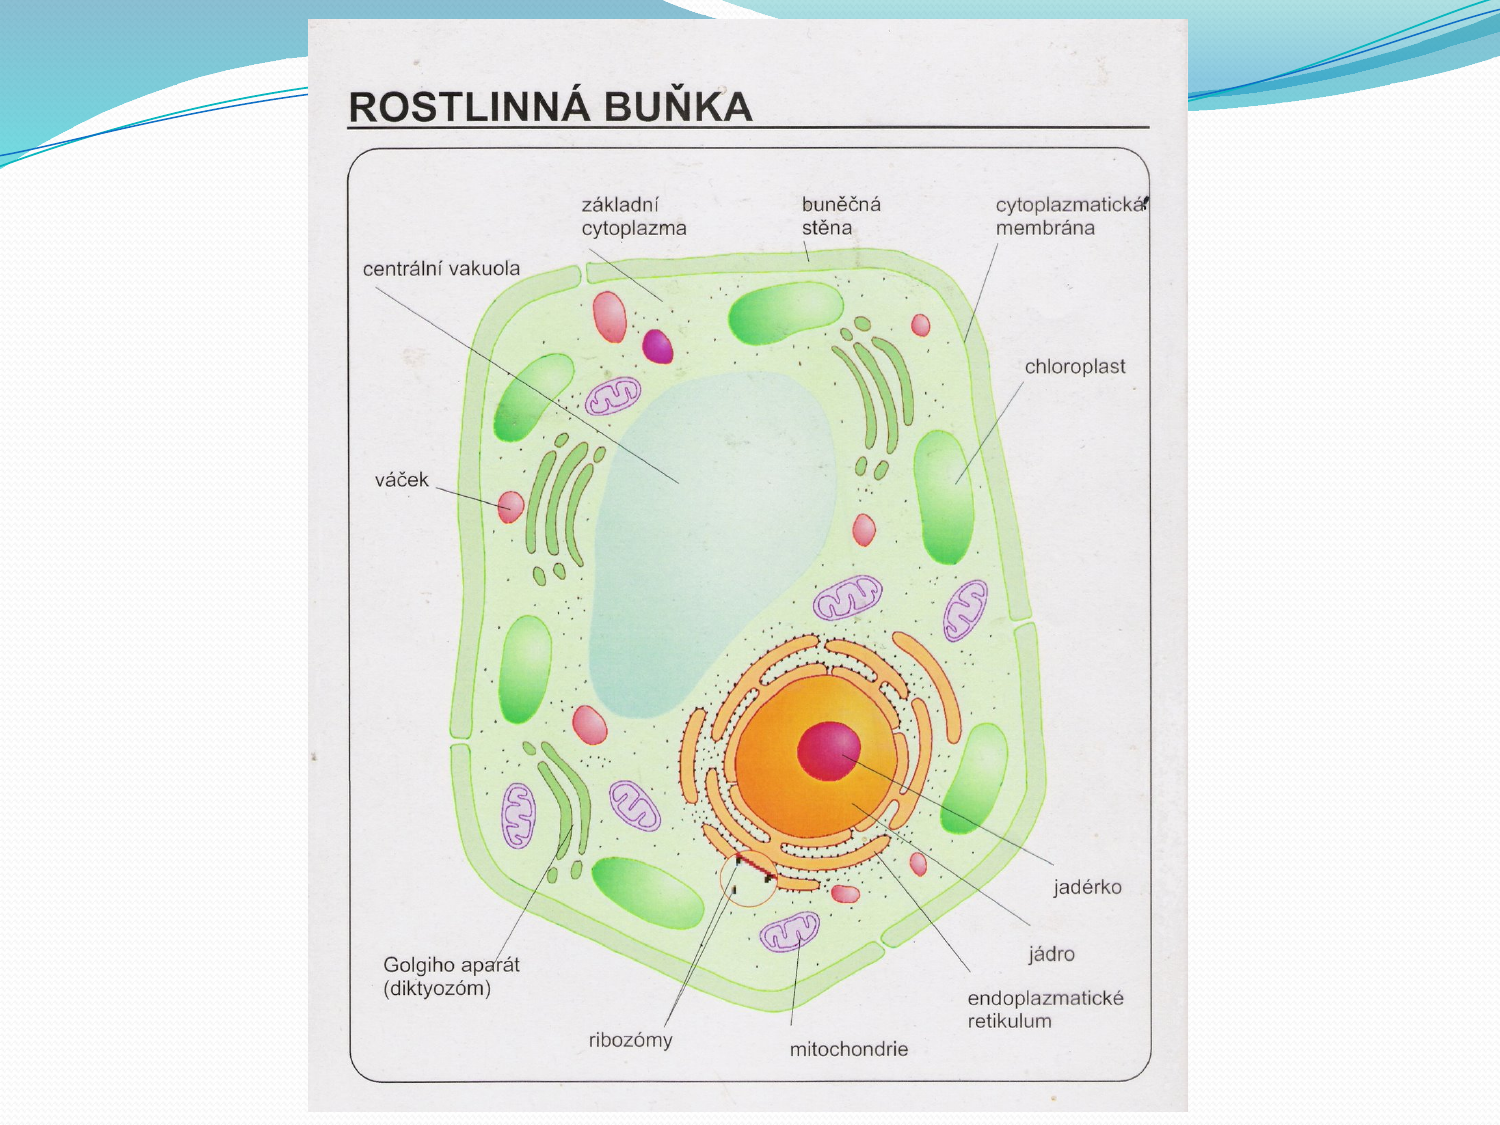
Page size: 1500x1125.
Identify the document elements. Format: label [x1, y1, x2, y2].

picture [307, 18, 1188, 1113]
